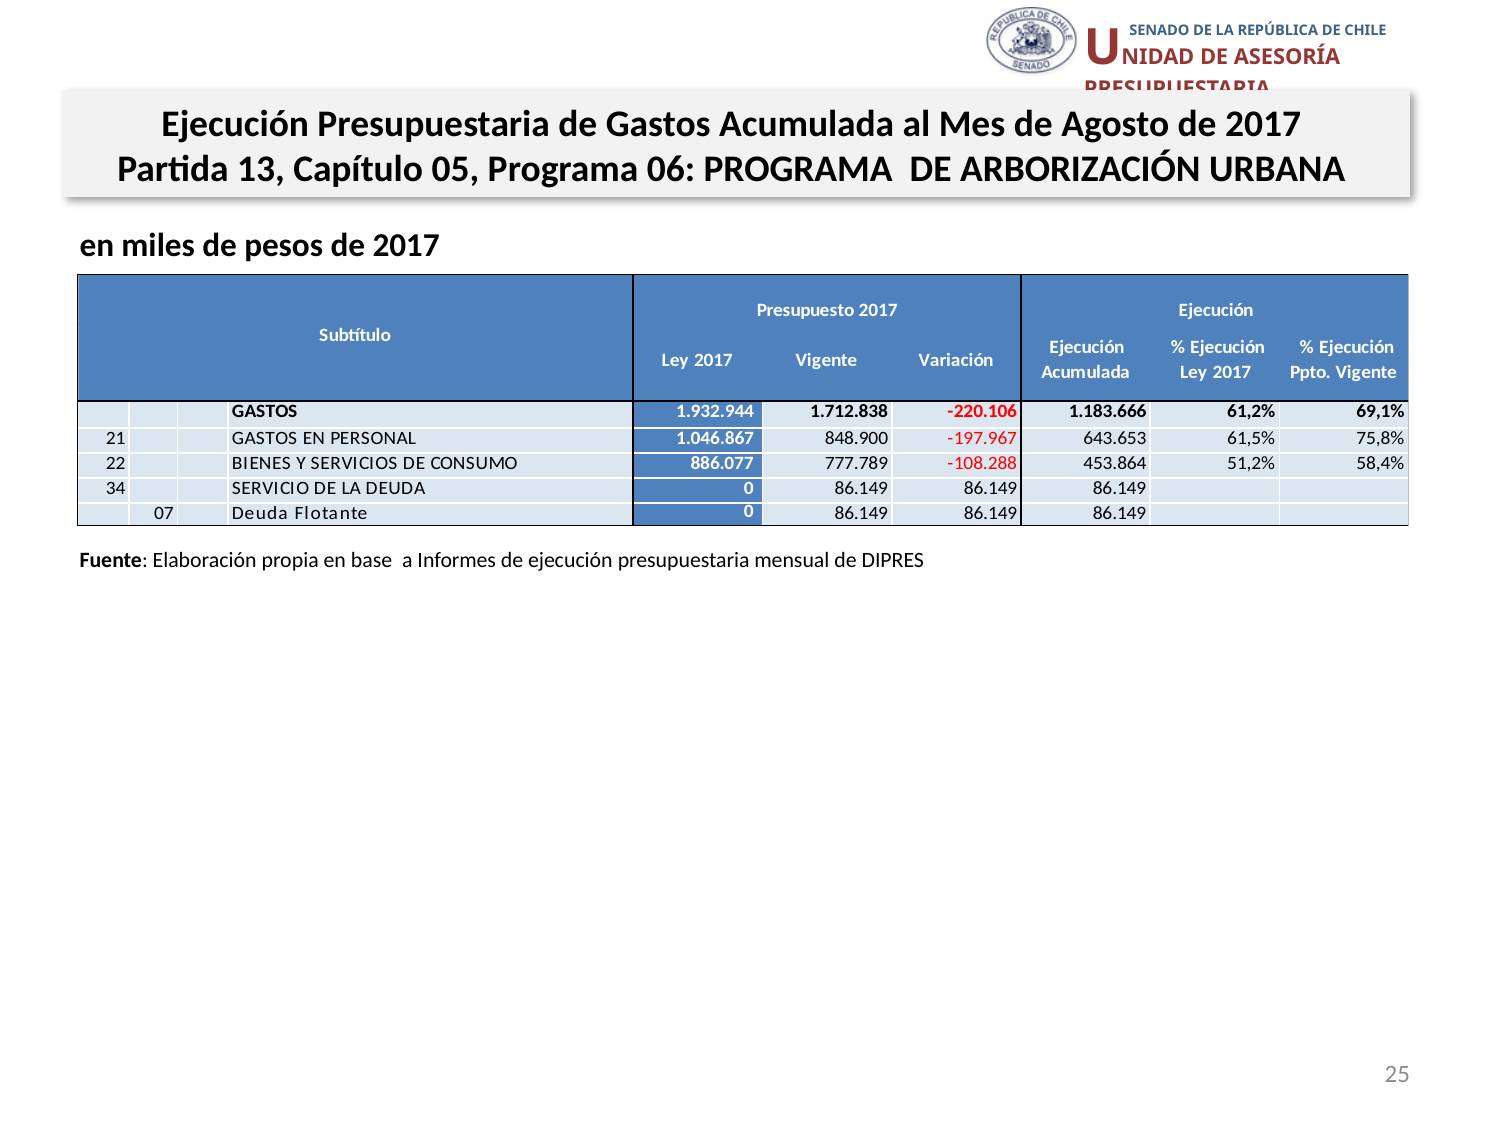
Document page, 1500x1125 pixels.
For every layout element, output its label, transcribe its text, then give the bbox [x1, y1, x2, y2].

slide_number 25 [1074, 1042, 1425, 1103]
text_box Ejecución Presupuestaria de Gastos Acumulada al Mes de Agosto de 2017 Partida 13, Capítulo 05, Programa 06: PROGRAMA DE ARBORIZACIÓN URBANA [62, 90, 1410, 197]
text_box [76, 273, 1410, 528]
text_box en miles de pesos de 2017 [64, 216, 1294, 291]
footer Fuente: Elaboración propia en base a Informes de ejecución presupuestaria mensual de DIPRES [64, 538, 1282, 598]
picture [986, 7, 1079, 76]
